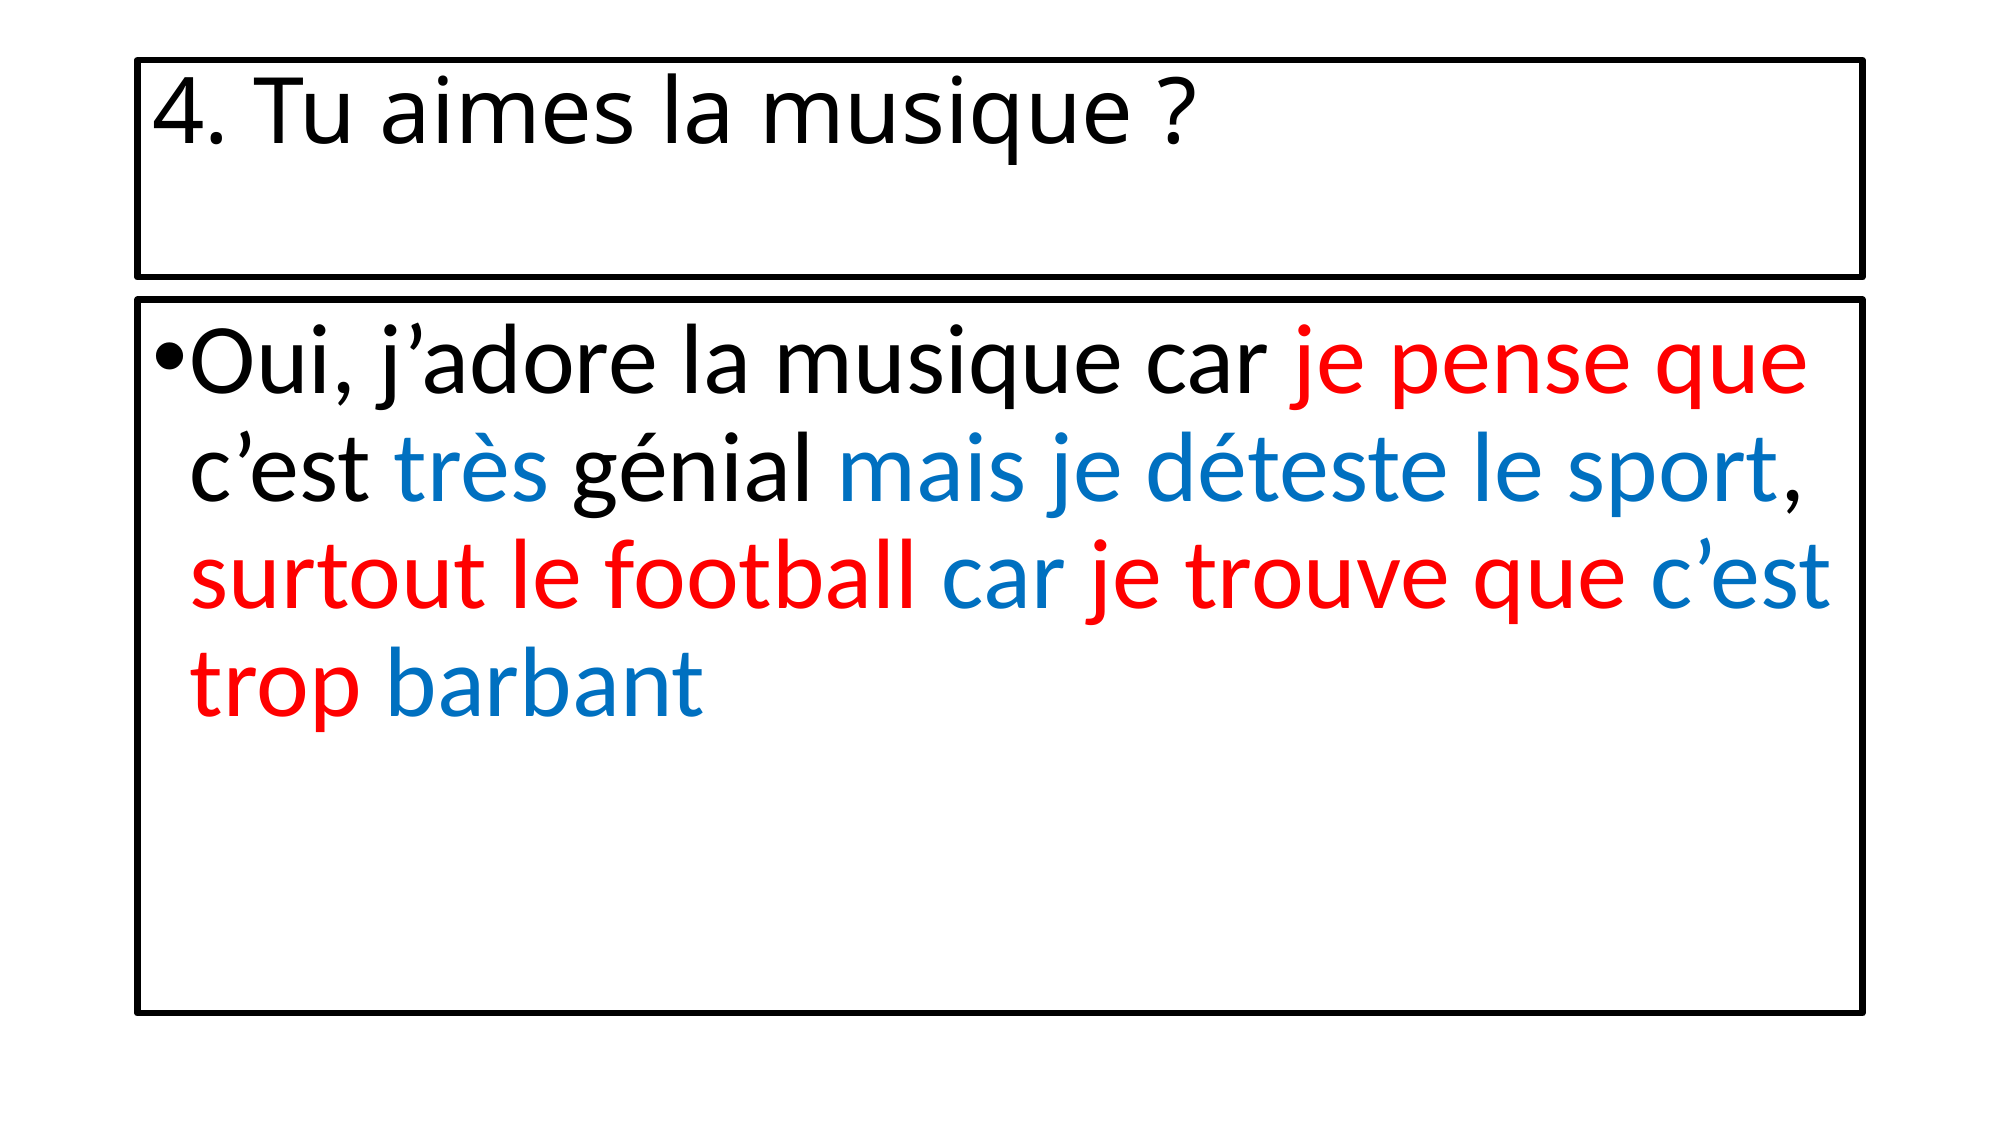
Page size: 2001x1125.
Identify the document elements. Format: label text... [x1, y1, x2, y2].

list Oui, j’adore la musique car je pense que c’est très génial mais je déteste le sport, surtout le football car je trouve que c’est trop barbant [137, 299, 1863, 1014]
title 4. Tu aimes la musique ? [137, 59, 1863, 278]
